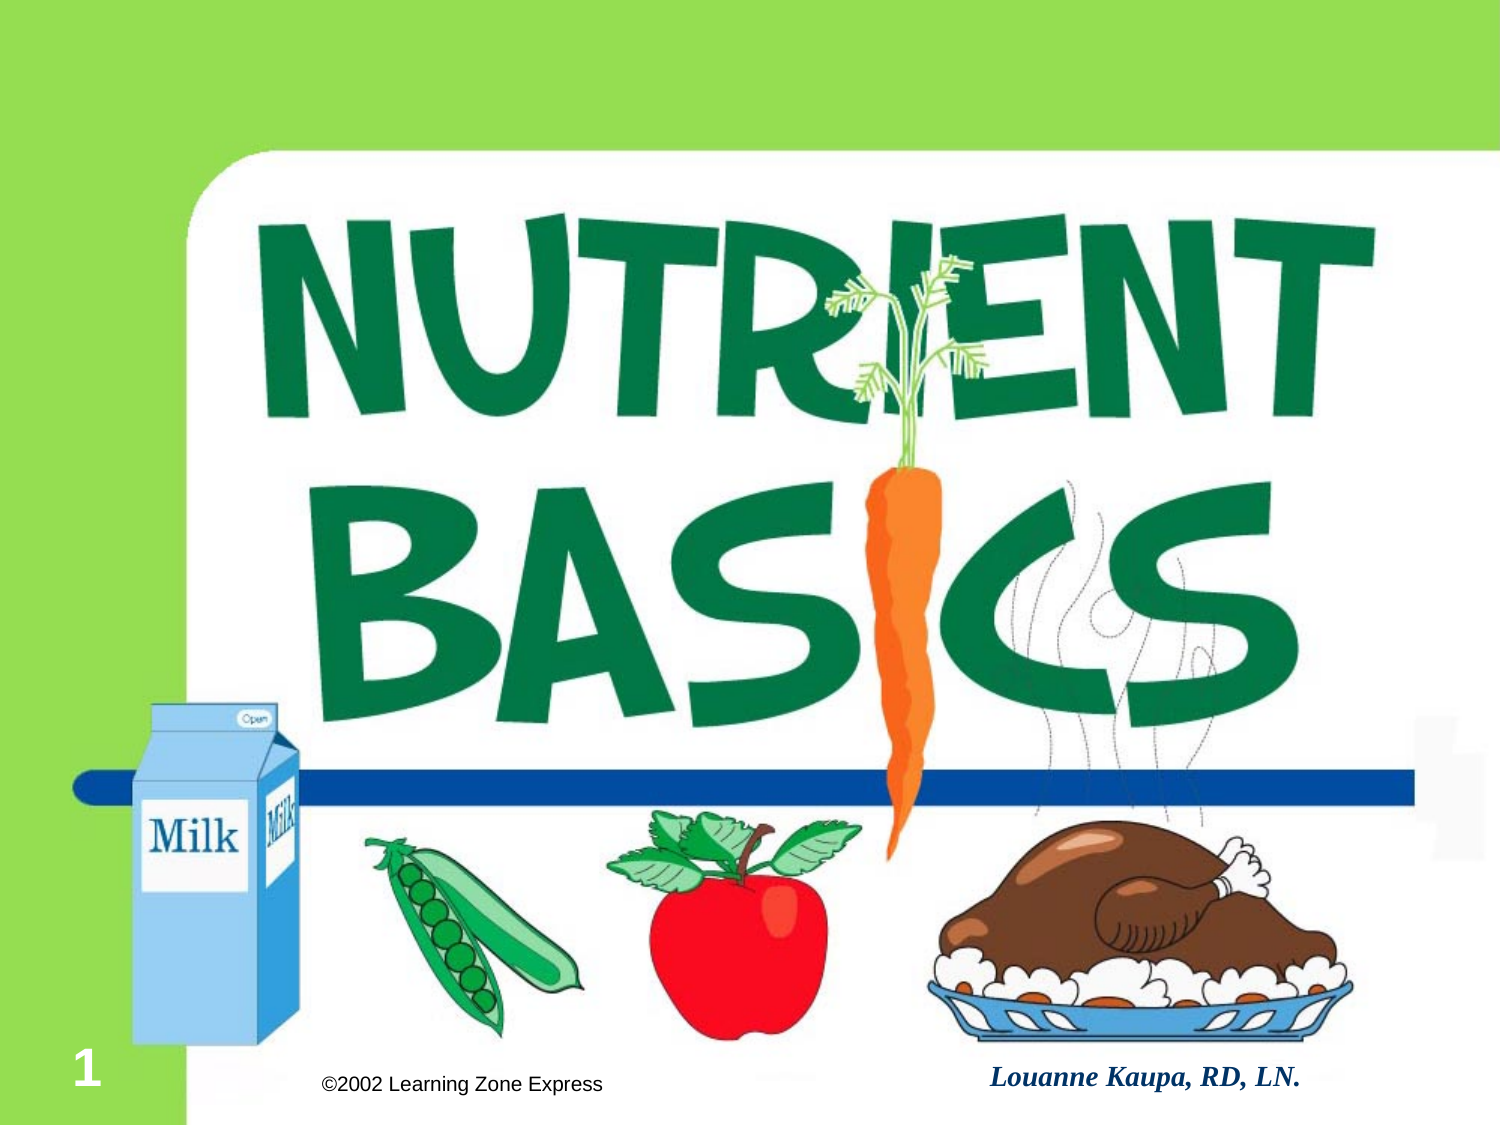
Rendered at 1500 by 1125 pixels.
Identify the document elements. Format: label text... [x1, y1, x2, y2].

slide_number 1 [12, 1025, 163, 1106]
text_box Louanne Kaupa, RD, LN. [975, 1049, 1450, 1100]
footer ©2002 Learning Zone Express [225, 1025, 701, 1103]
picture [0, 0, 1500, 1125]
